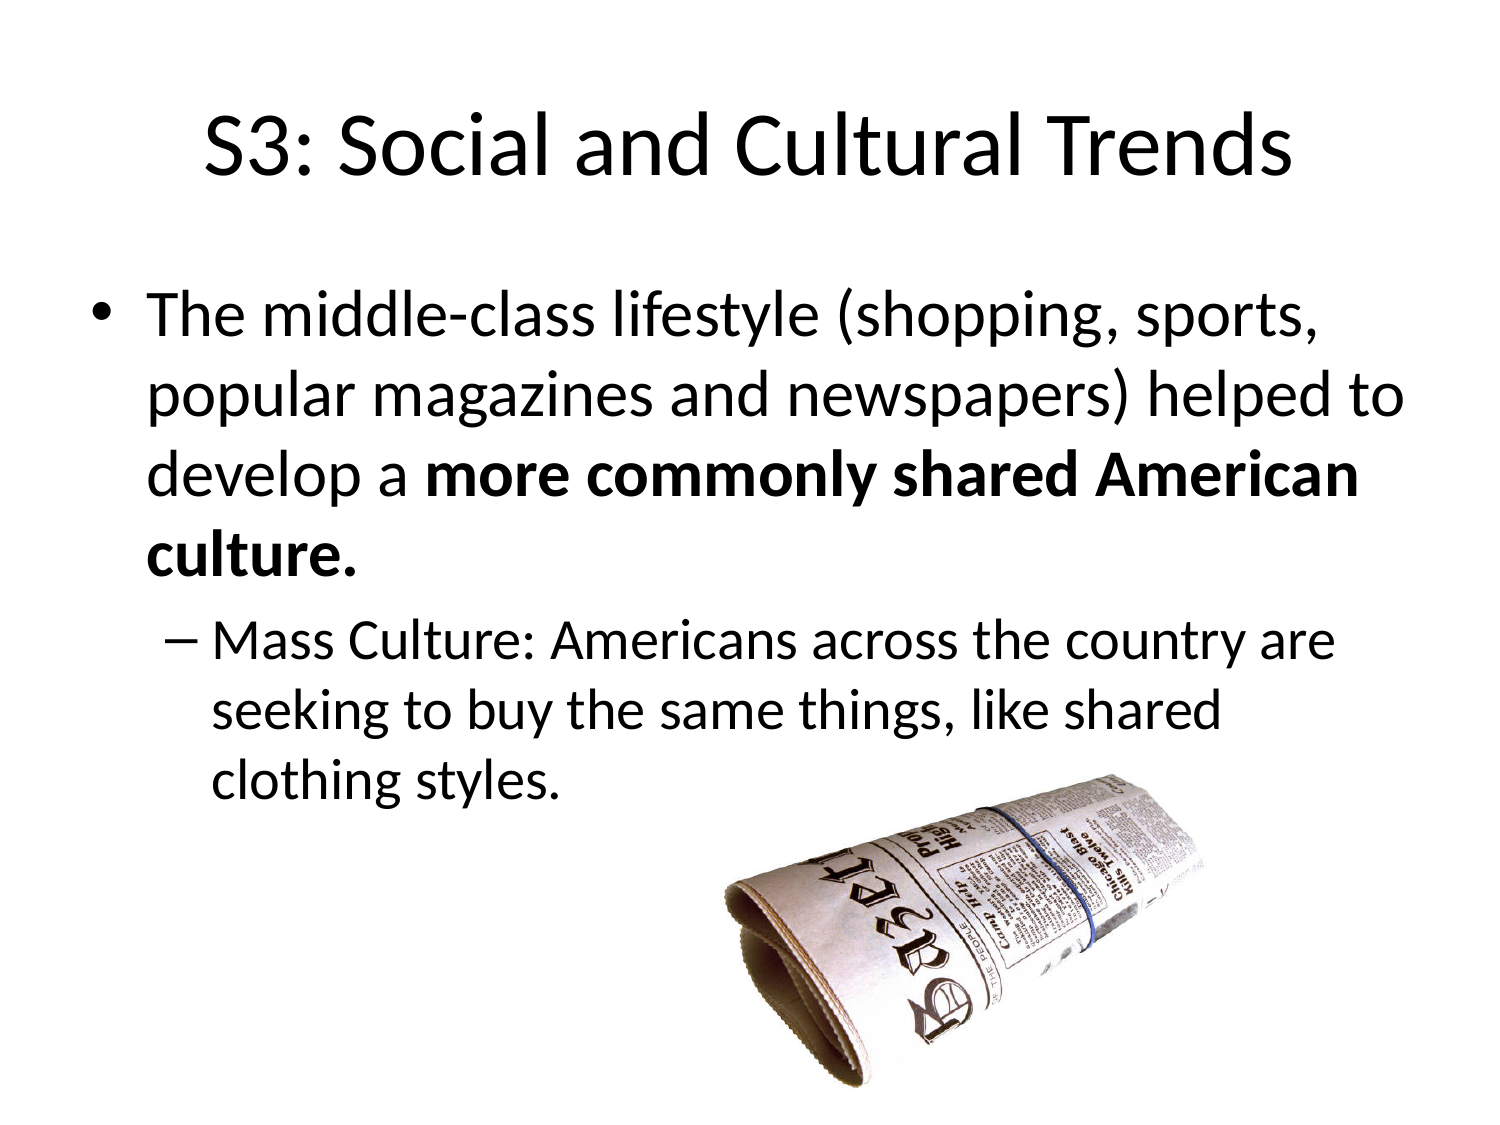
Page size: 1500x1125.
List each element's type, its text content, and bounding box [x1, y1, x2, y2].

list The middle-class lifestyle (shopping, sports, popular magazines and newspapers) helped to develop a more commonly shared American culture. Mass Culture: Americans across the country are seeking to buy the same things, like shared clothing styles. [75, 262, 1425, 1005]
picture [712, 762, 1213, 1101]
title S3: Social and Cultural Trends [75, 45, 1425, 233]
